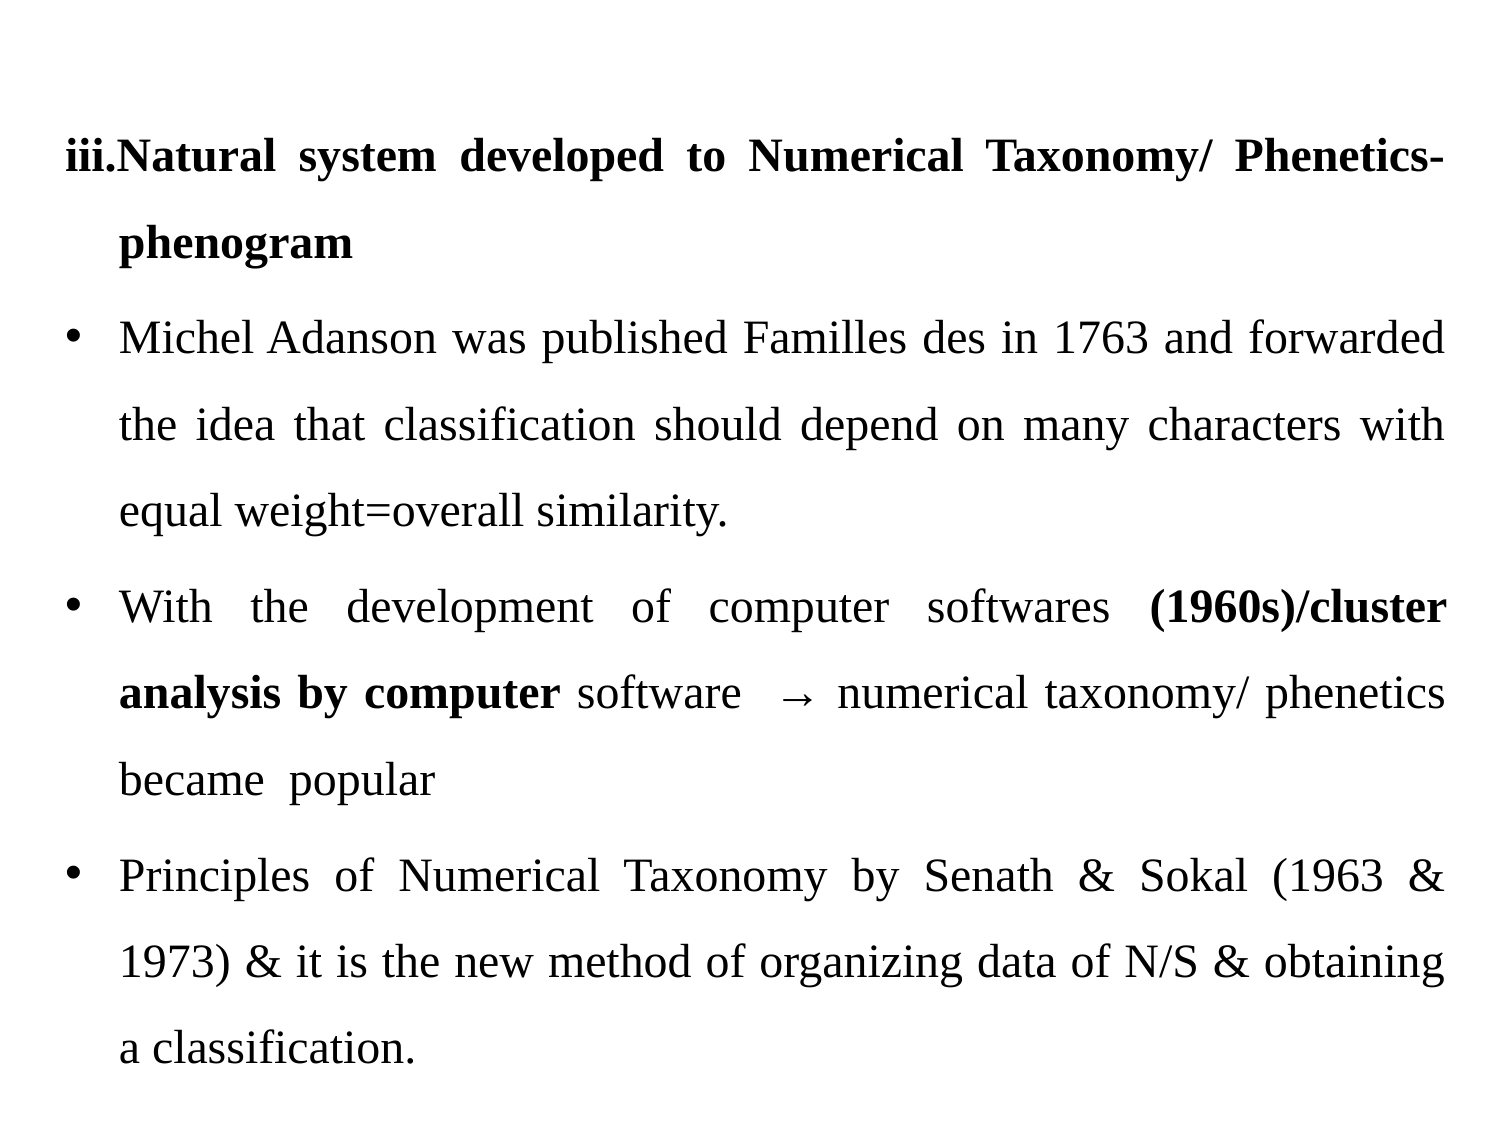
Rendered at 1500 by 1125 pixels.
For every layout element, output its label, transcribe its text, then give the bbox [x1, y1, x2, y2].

list iii.Natural system developed to Numerical Taxonomy/ Phenetics- phenogram Michel Adanson was published Familles des in 1763 and forwarded the idea that classification should depend on many characters with equal weight=overall similarity. With the development of computer softwares (1960s)/cluster analysis by computer software → numerical taxonomy/ phenetics became popular Principles of Numerical Taxonomy by Senath & Sokal (1963 & 1973) & it is the new method of organizing data of N/S & obtaining a classification. [50, 87, 1463, 1088]
